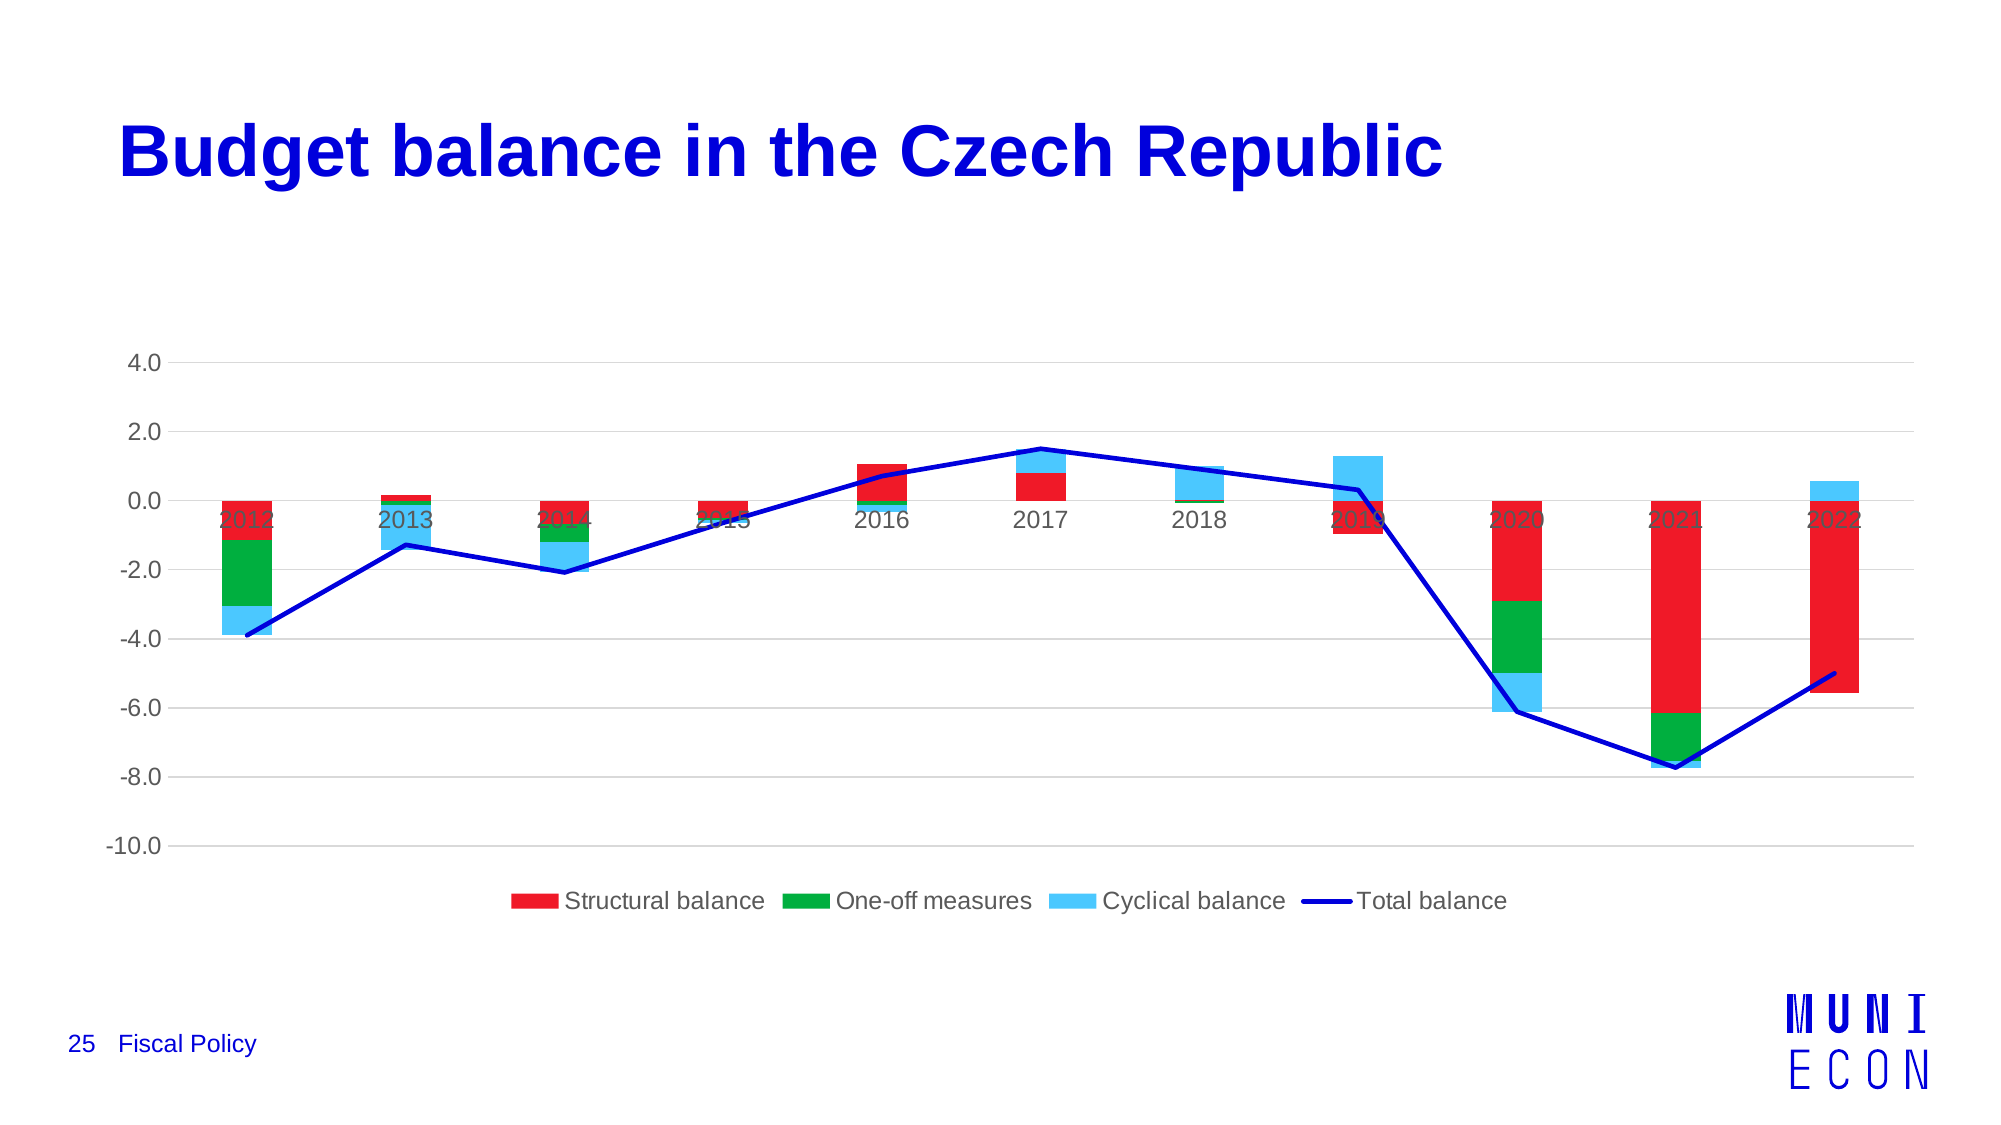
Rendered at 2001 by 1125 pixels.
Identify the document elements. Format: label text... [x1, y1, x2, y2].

chart [67, 337, 1952, 921]
footer Fiscal Policy [118, 1021, 1418, 1063]
title Budget balance in the Czech Republic [118, 118, 1883, 193]
slide_number 25 [67, 1021, 110, 1063]
